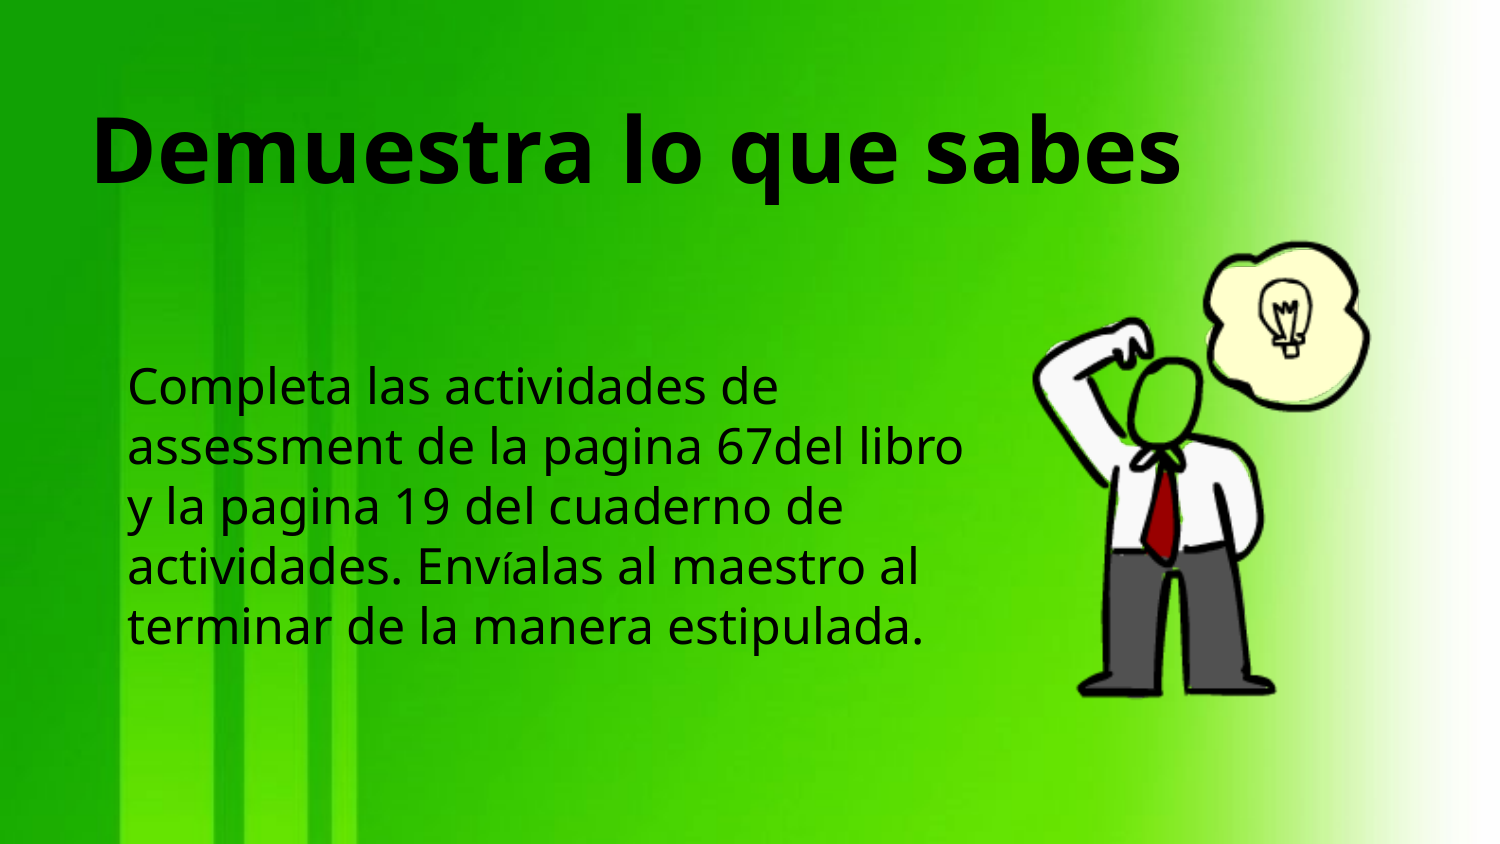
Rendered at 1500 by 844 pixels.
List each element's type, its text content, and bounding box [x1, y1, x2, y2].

text_box Demuestra lo que sabes [74, 84, 1500, 216]
picture [0, 0, 1500, 844]
text_box Completa las actividades de assessment de la pagina 67del libro y la pagina 19 del cuaderno de actividades. Envíalas al maestro al terminar de la manera estipulada. [112, 346, 994, 672]
